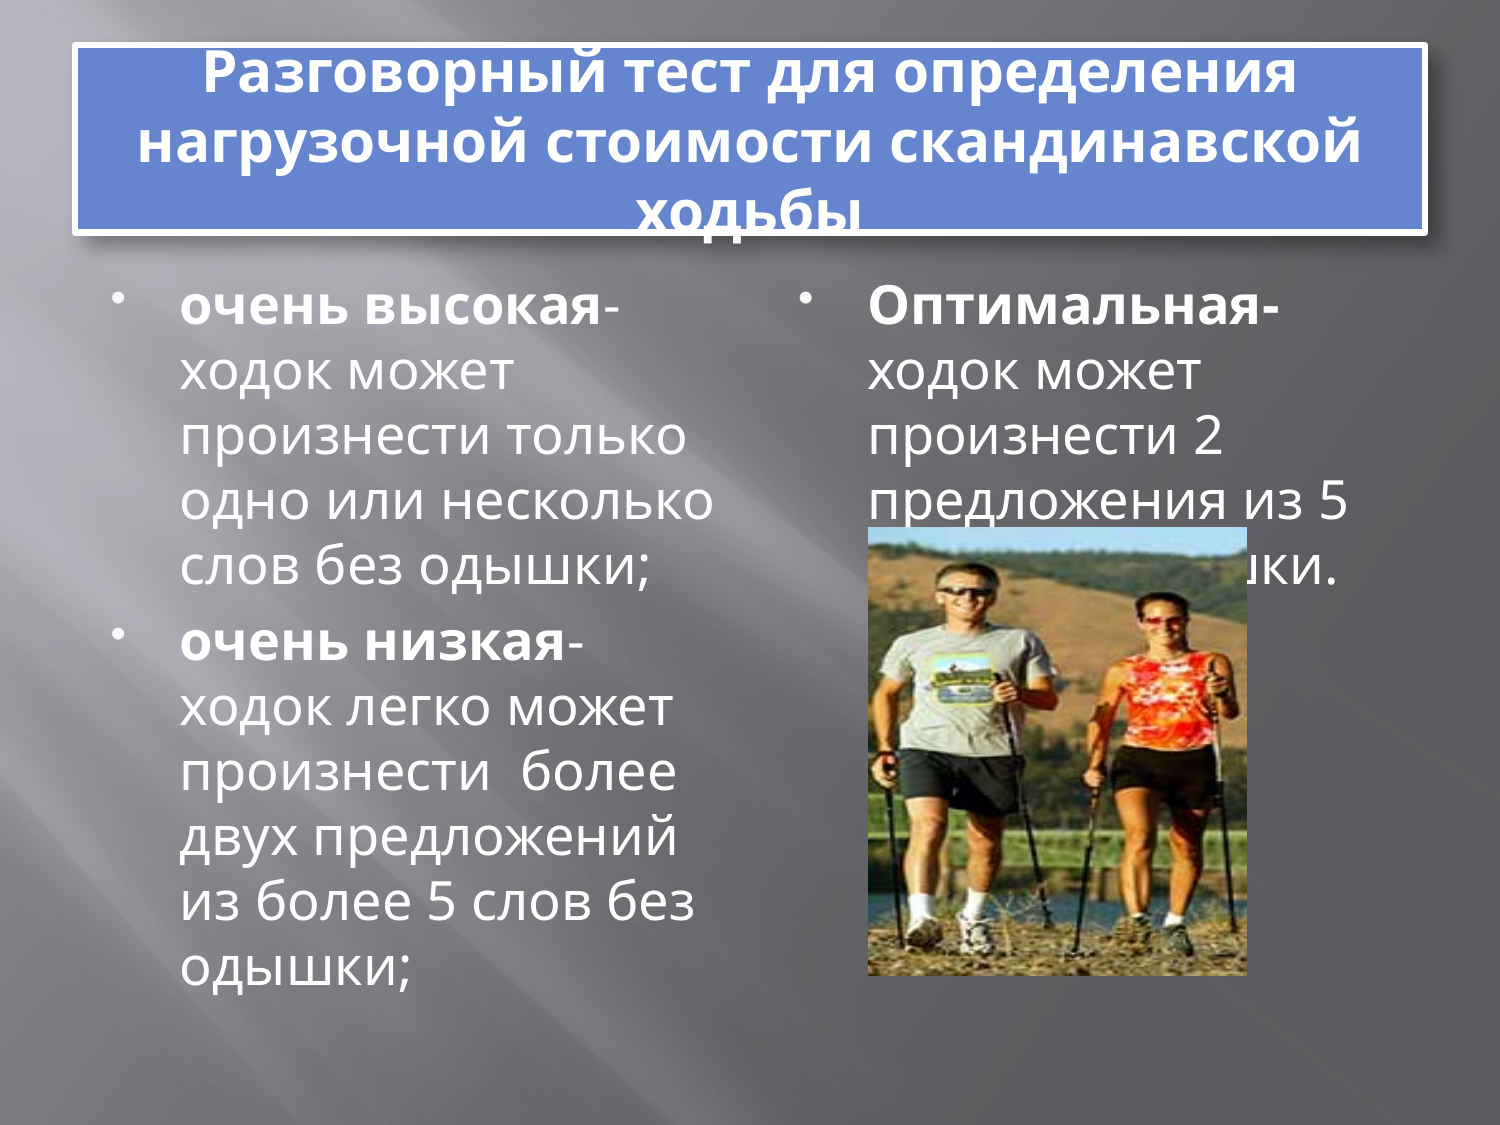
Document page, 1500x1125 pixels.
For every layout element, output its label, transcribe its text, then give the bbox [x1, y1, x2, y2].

list Оптимальная- ходок может произнести 2 предложения из 5 слов без одышки. [762, 262, 1425, 1005]
list очень высокая- ходок может произнести только одно или несколько слов без одышки; очень низкая- ходок легко может произнести более двух предложений из более 5 слов без одышки; [75, 262, 738, 1005]
title Разговорный тест для определения нагрузочной стоимости скандинавской ходьбы [72, 42, 1428, 236]
picture [867, 526, 1247, 976]
